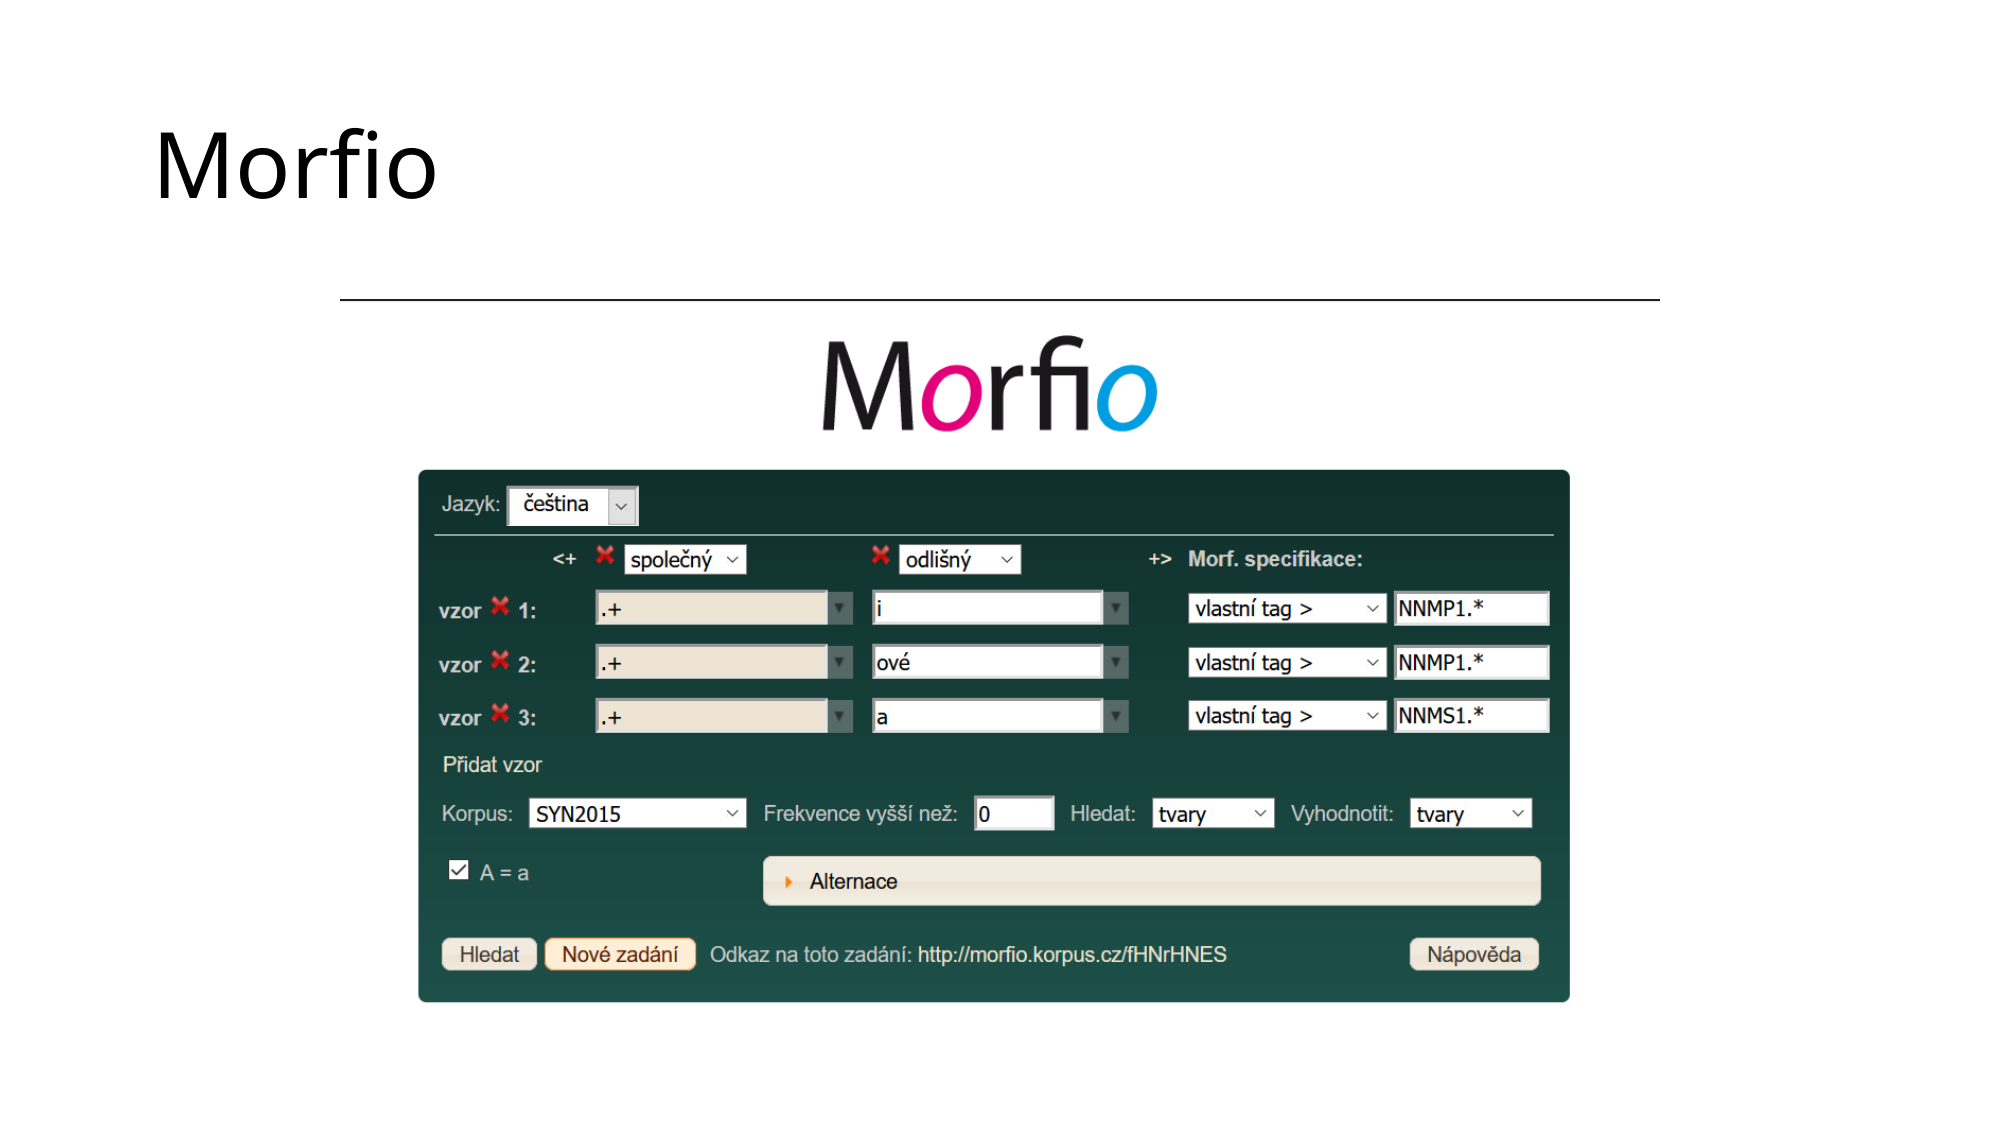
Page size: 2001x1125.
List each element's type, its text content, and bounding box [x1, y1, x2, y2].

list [340, 299, 1660, 1014]
title Morfio [137, 59, 1863, 278]
